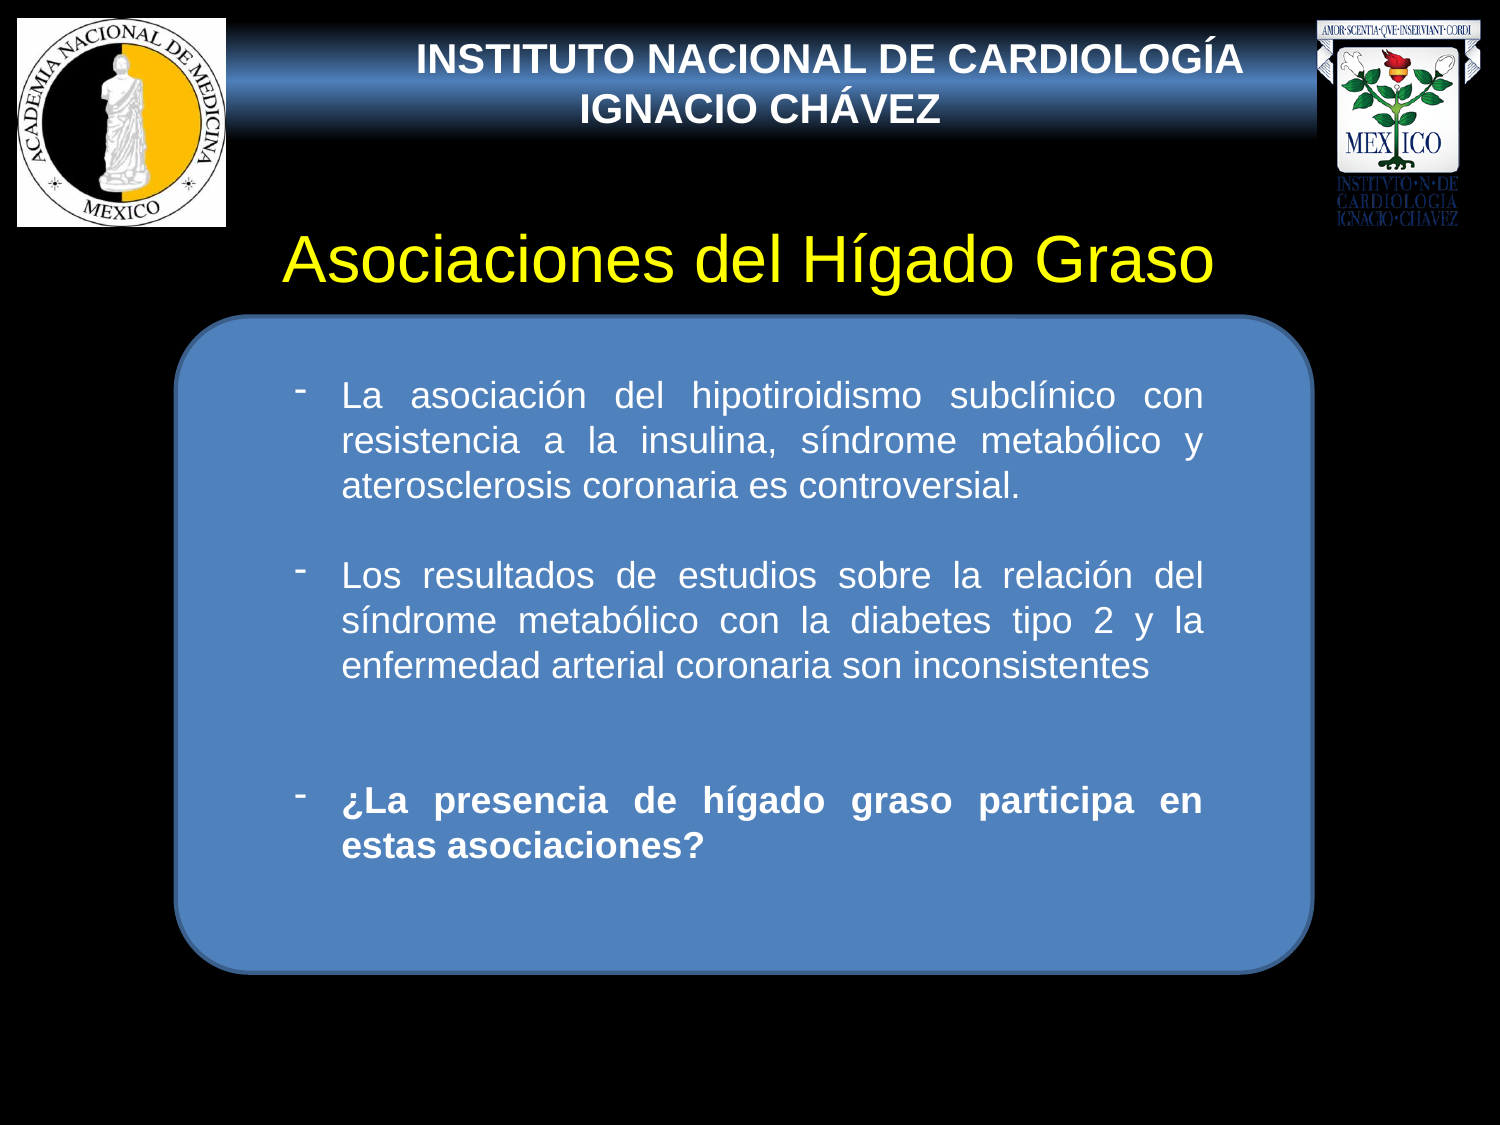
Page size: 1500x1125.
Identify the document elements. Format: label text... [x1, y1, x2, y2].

text_box Asociaciones del Hígado Graso [268, 236, 1232, 304]
text_box [173, 314, 1315, 975]
text_box La asociación del hipotiroidismo subclínico con resistencia a la insulina, síndrome metabólico y aterosclerosis coronaria es controversial. Los resultados de estudios sobre la relación del síndrome metabólico con la diabetes tipo 2 y la enfermedad arterial coronaria son inconsistentes ¿La presencia de hígado graso participa en estas asociaciones? [279, 363, 1219, 873]
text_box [17, 18, 1481, 227]
